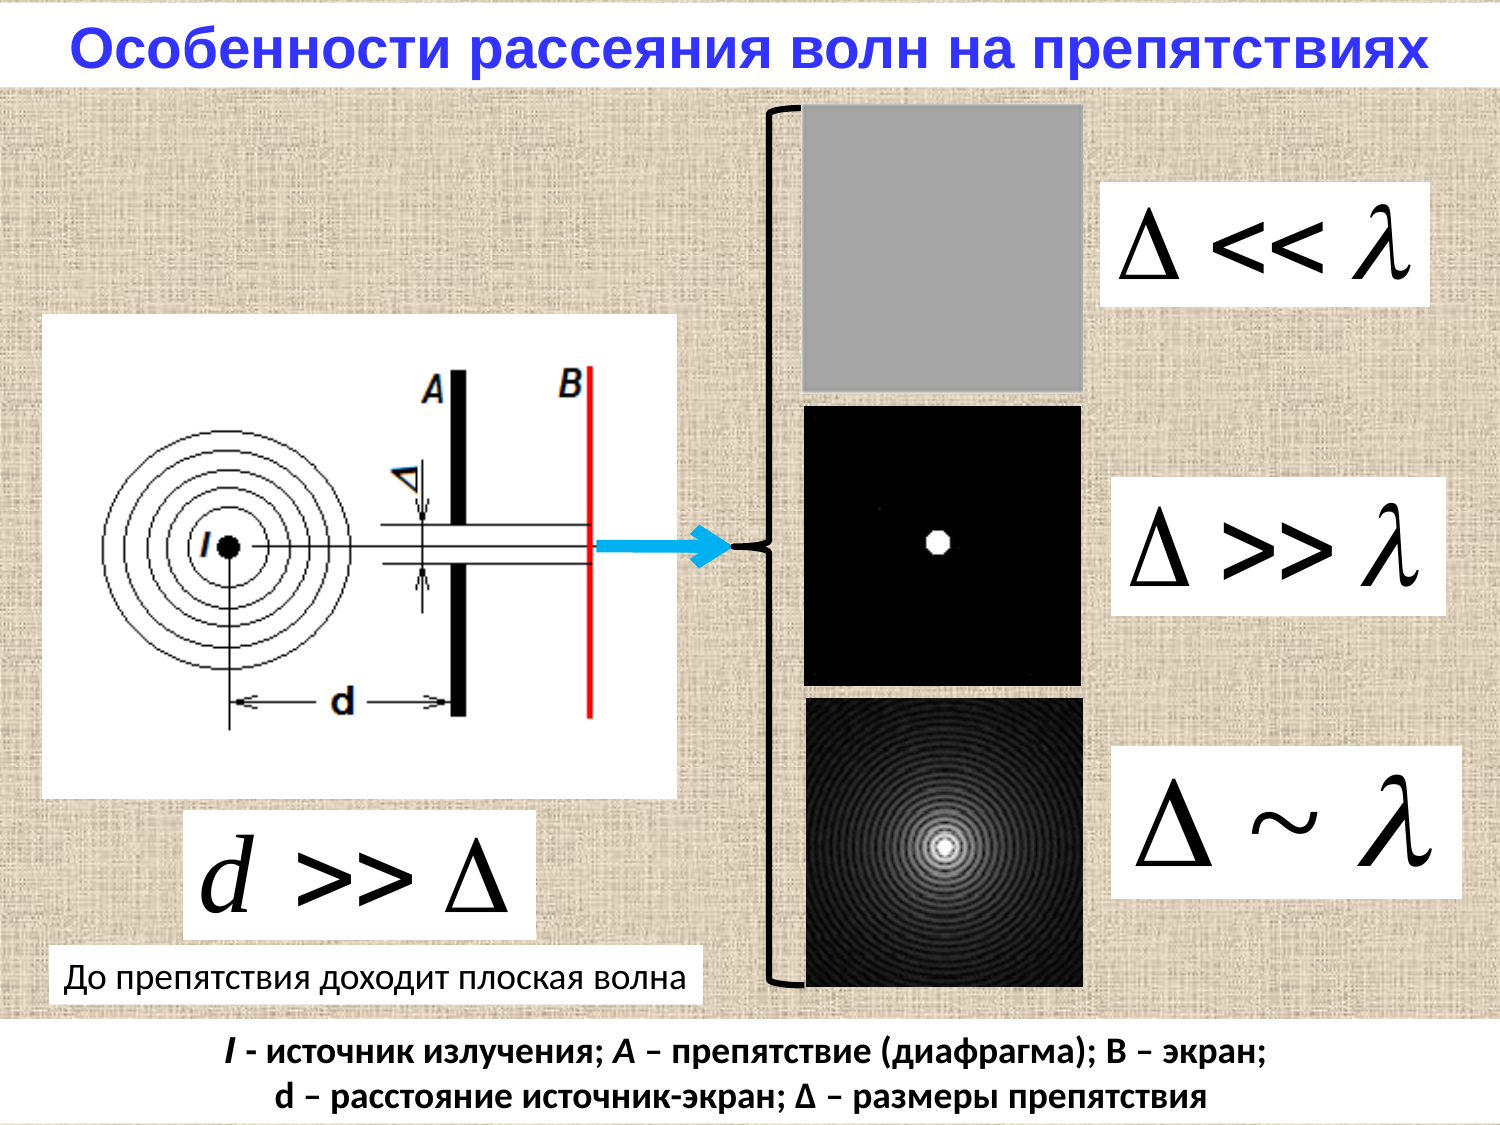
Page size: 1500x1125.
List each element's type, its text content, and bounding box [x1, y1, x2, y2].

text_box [183, 810, 537, 941]
text_box [734, 107, 805, 987]
text_box Особенности рассеяния волн на препятствиях [0, 2, 1500, 88]
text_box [1111, 745, 1462, 900]
text_box I - источник излучения; A – препятствие (диафрагма); B – экран; d – расстояние источник-экран; Δ – размеры препятствия [0, 1018, 1500, 1124]
picture [0, 88, 1500, 1018]
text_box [1111, 476, 1446, 617]
text_box До препятствия доходит плоская волна [48, 945, 703, 1005]
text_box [1099, 181, 1431, 307]
